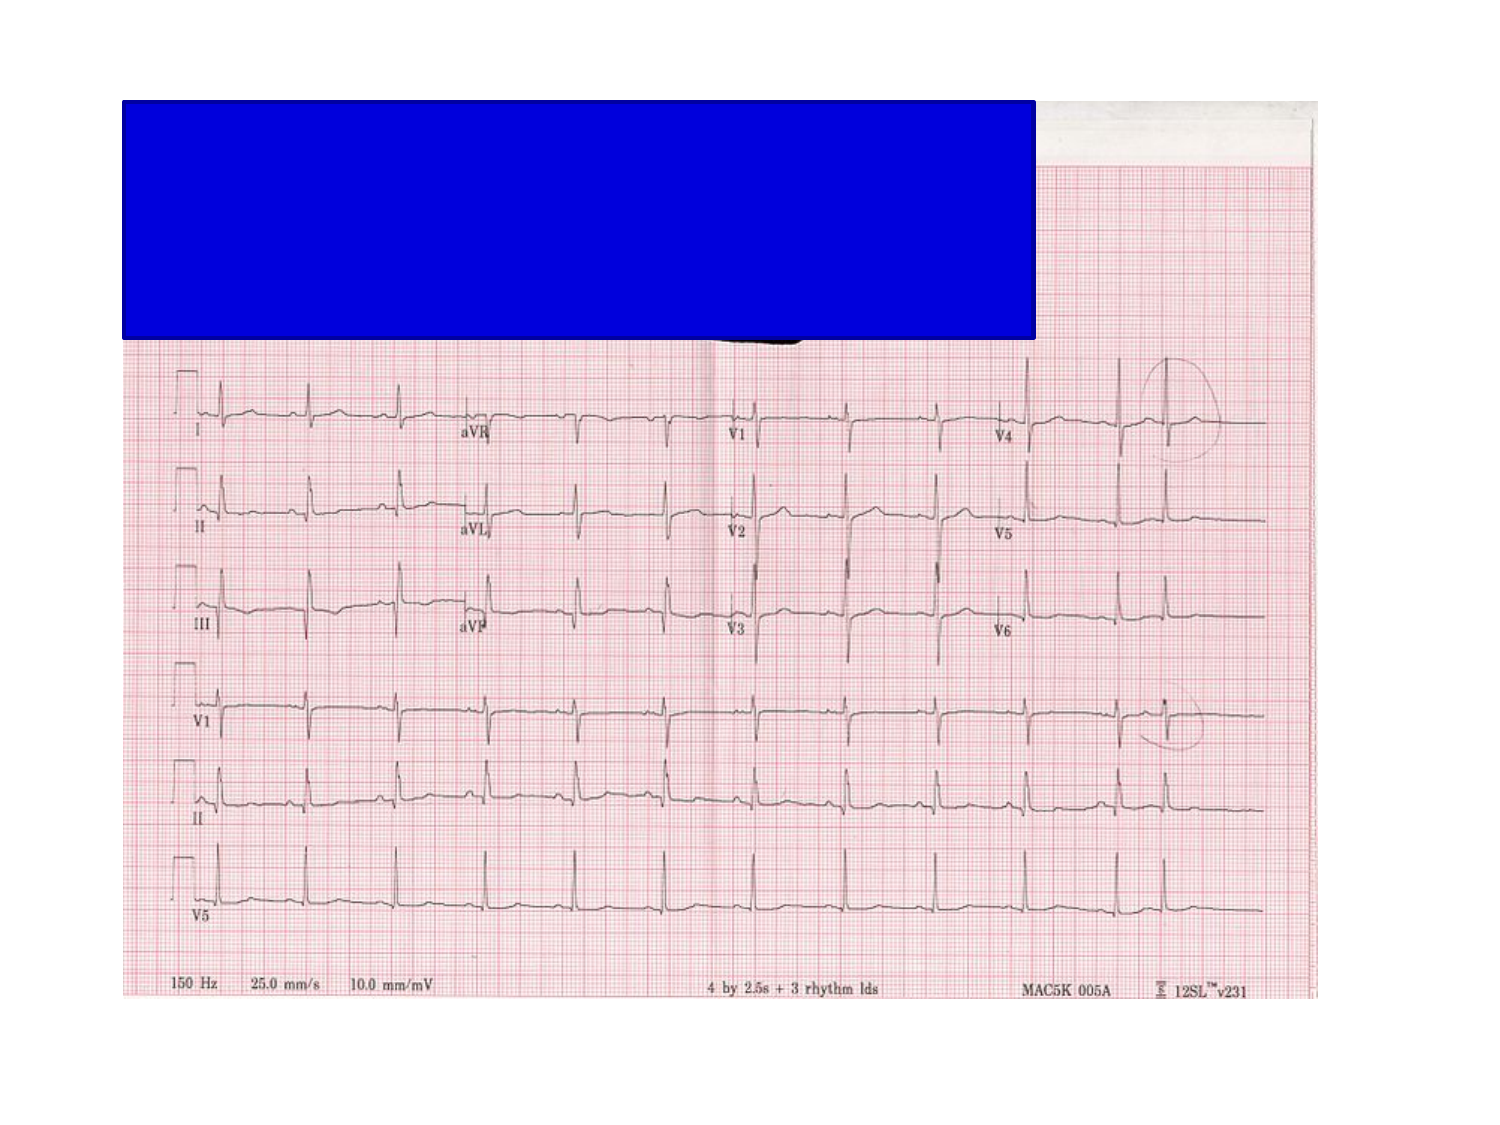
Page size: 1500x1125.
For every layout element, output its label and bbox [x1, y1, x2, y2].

list [123, 101, 1318, 1000]
